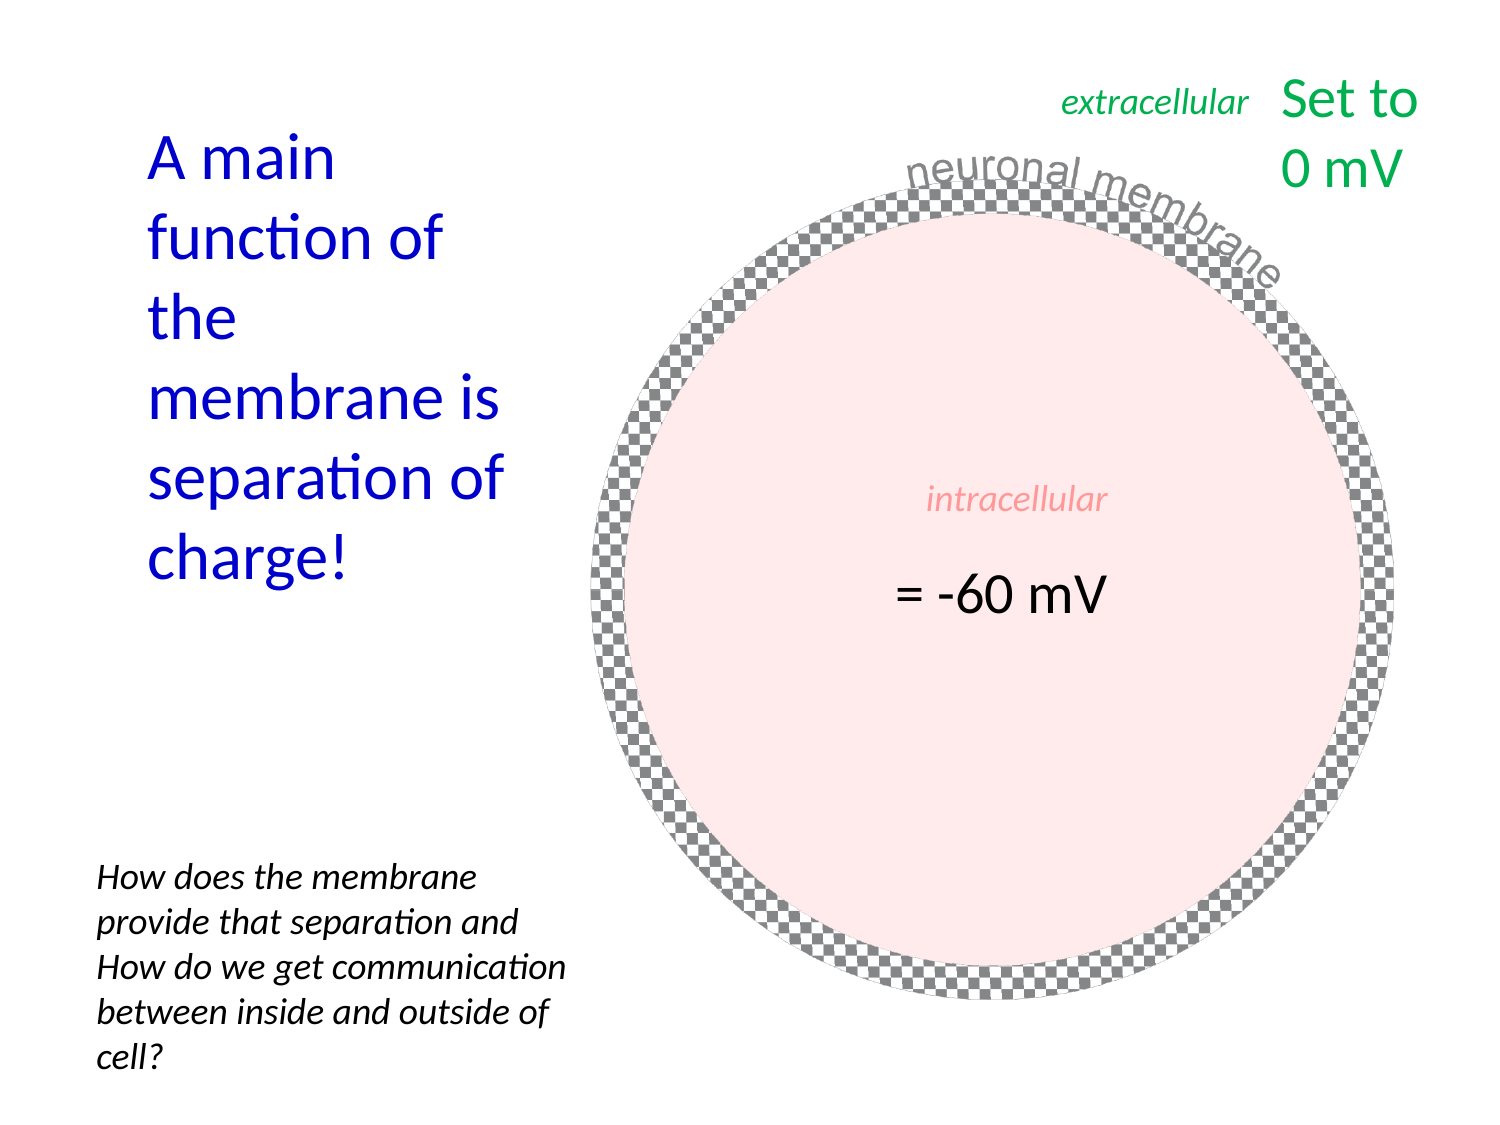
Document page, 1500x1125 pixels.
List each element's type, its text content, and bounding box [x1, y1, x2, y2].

text_box Set to 0 mV [1266, 52, 1435, 207]
text_box How does the membrane provide that separation and How do we get communication between inside and outside of cell? [81, 844, 608, 1085]
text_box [589, 155, 1395, 1000]
text_box extracellular [1046, 69, 1264, 130]
text_box A main function of the membrane is separation of charge! [132, 105, 551, 601]
